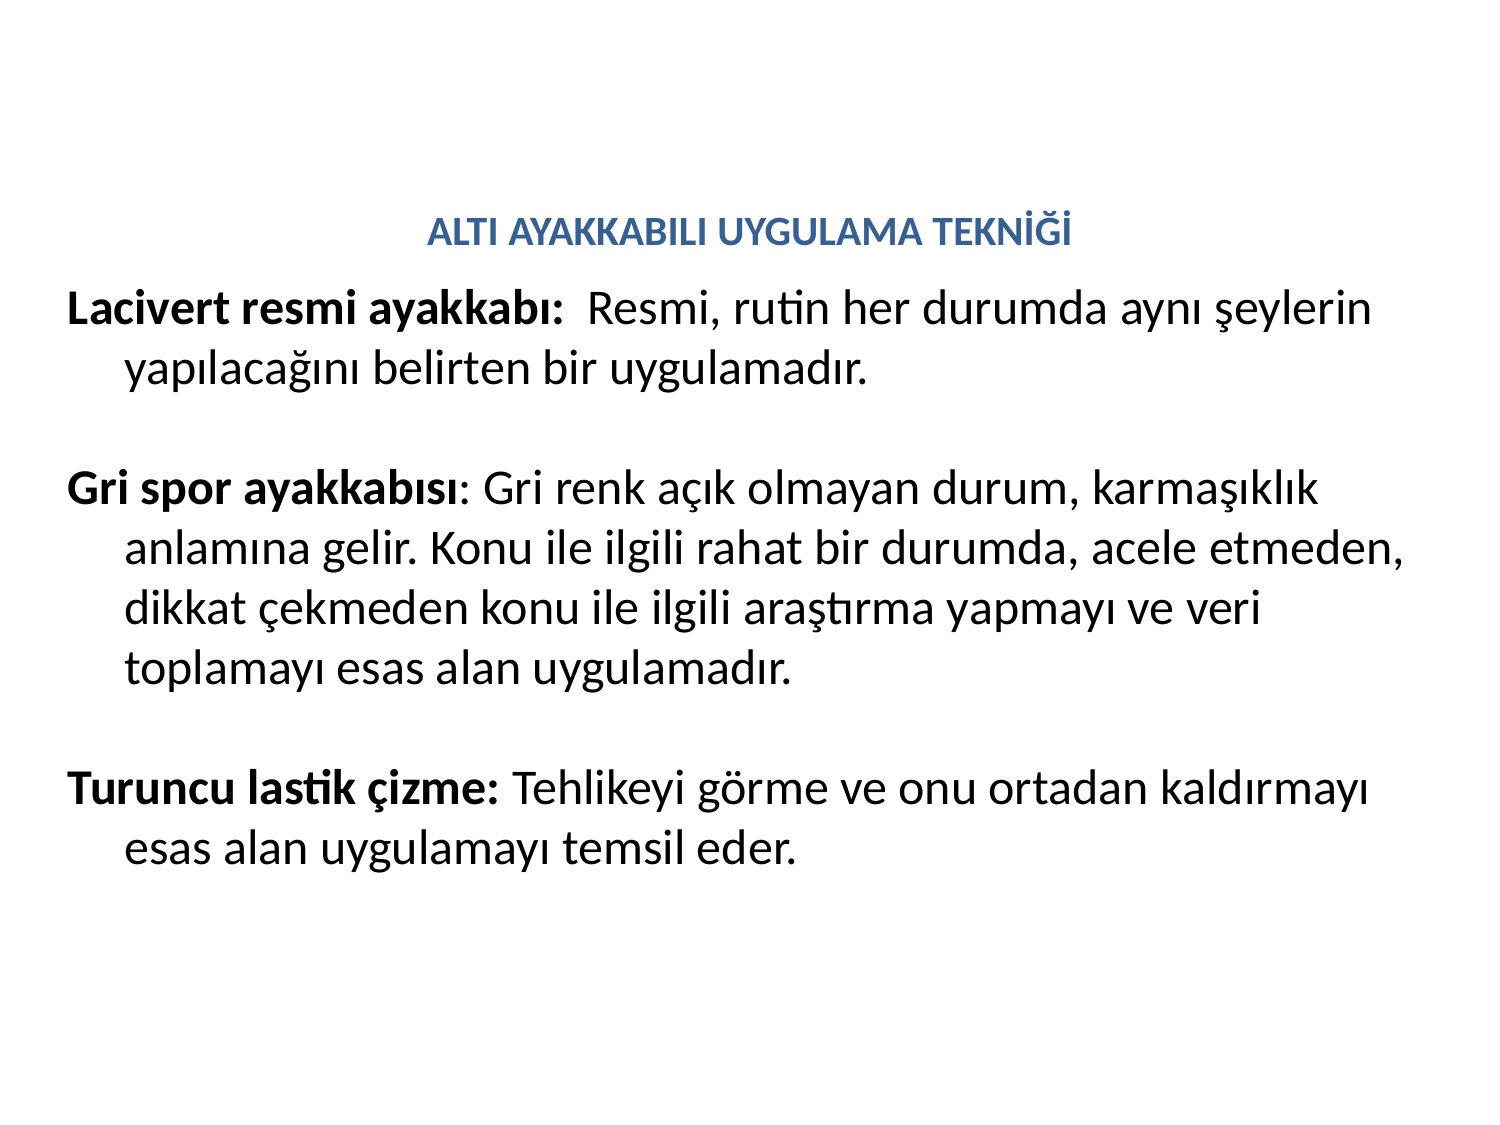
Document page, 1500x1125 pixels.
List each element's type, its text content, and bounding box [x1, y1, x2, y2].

text_box ALTI AYAKKABILI UYGULAMA TEKNİĞİ Lacivert resmi ayakkabı: Resmi, rutin her durumda aynı şeylerin yapılacağını belirten bir uygulamadır. Gri spor ayakkabısı: Gri renk açık olmayan durum, karmaşıklık anlamına gelir. Konu ile ilgili rahat bir durumda, acele etmeden, dikkat çekmeden konu ile ilgili araştırma yapmayı ve veri toplamayı esas alan uygulamadır. Turuncu lastik çizme: Tehlikeyi görme ve onu ortadan kaldırmayı esas alan uygulamayı temsil eder. [53, 196, 1448, 882]
